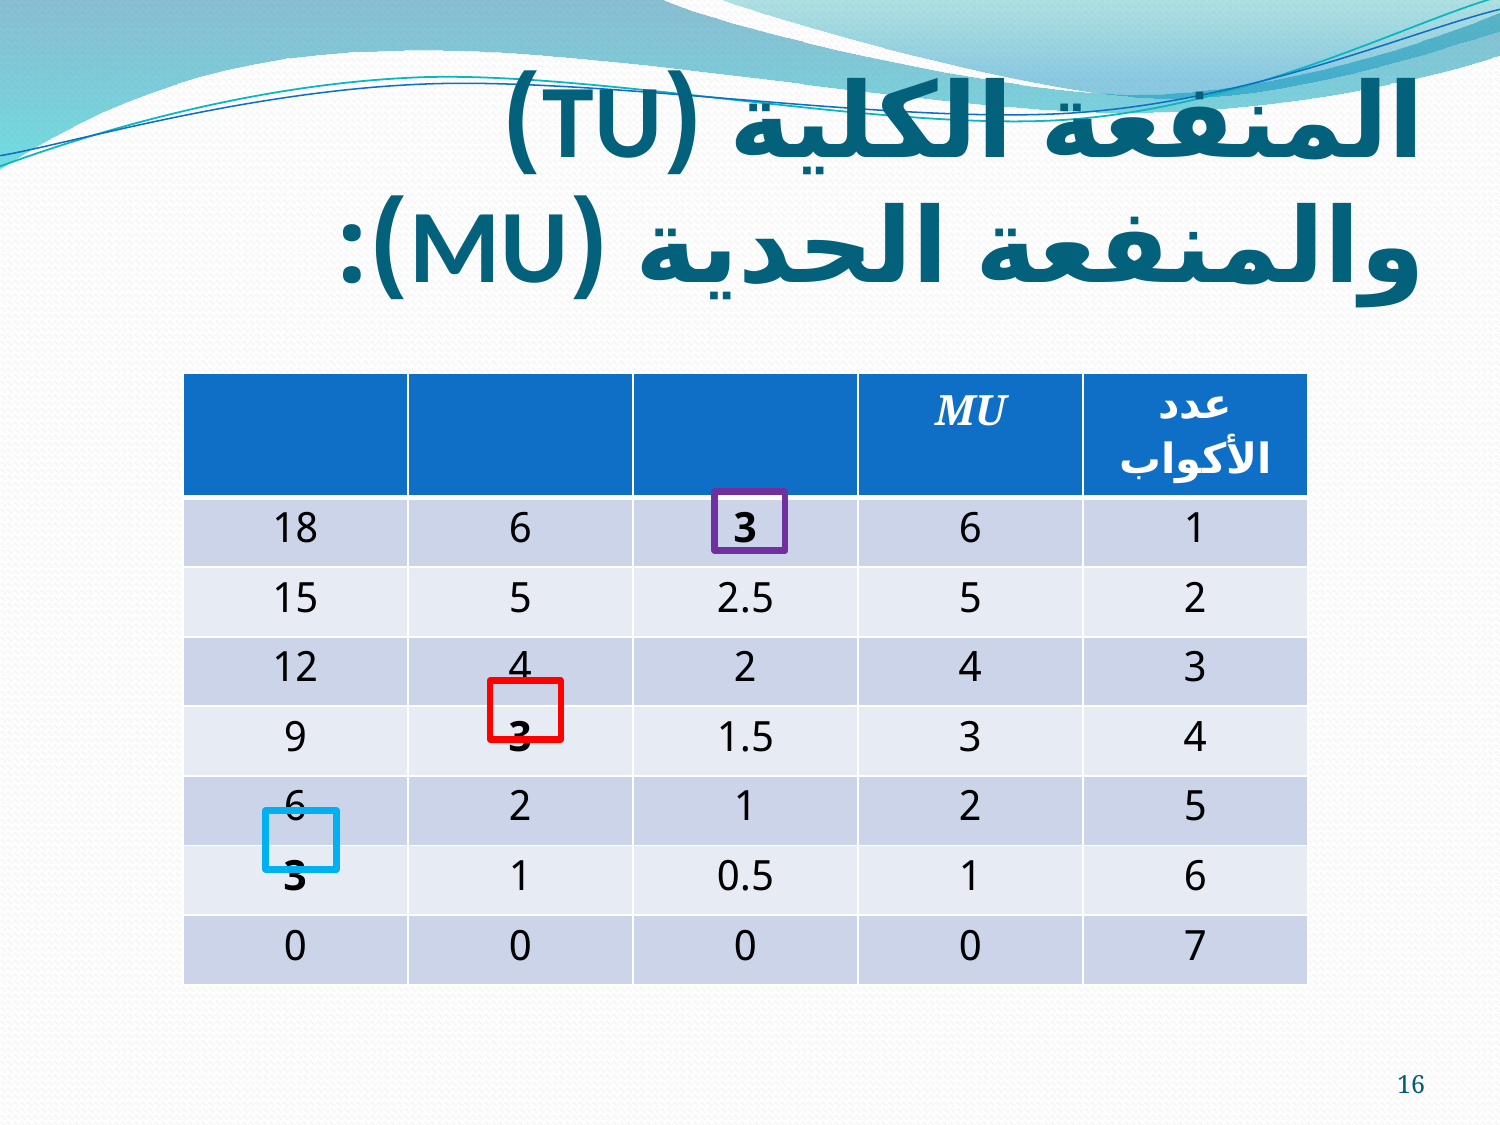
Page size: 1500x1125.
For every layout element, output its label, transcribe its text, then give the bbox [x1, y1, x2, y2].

text_box [264, 808, 339, 872]
slide_number 16 [1299, 1042, 1425, 1103]
title المنفعة الكلية (TU) والمنفعة الحدية (MU): [75, 115, 1425, 303]
text_box [712, 489, 787, 553]
text_box [488, 678, 563, 742]
